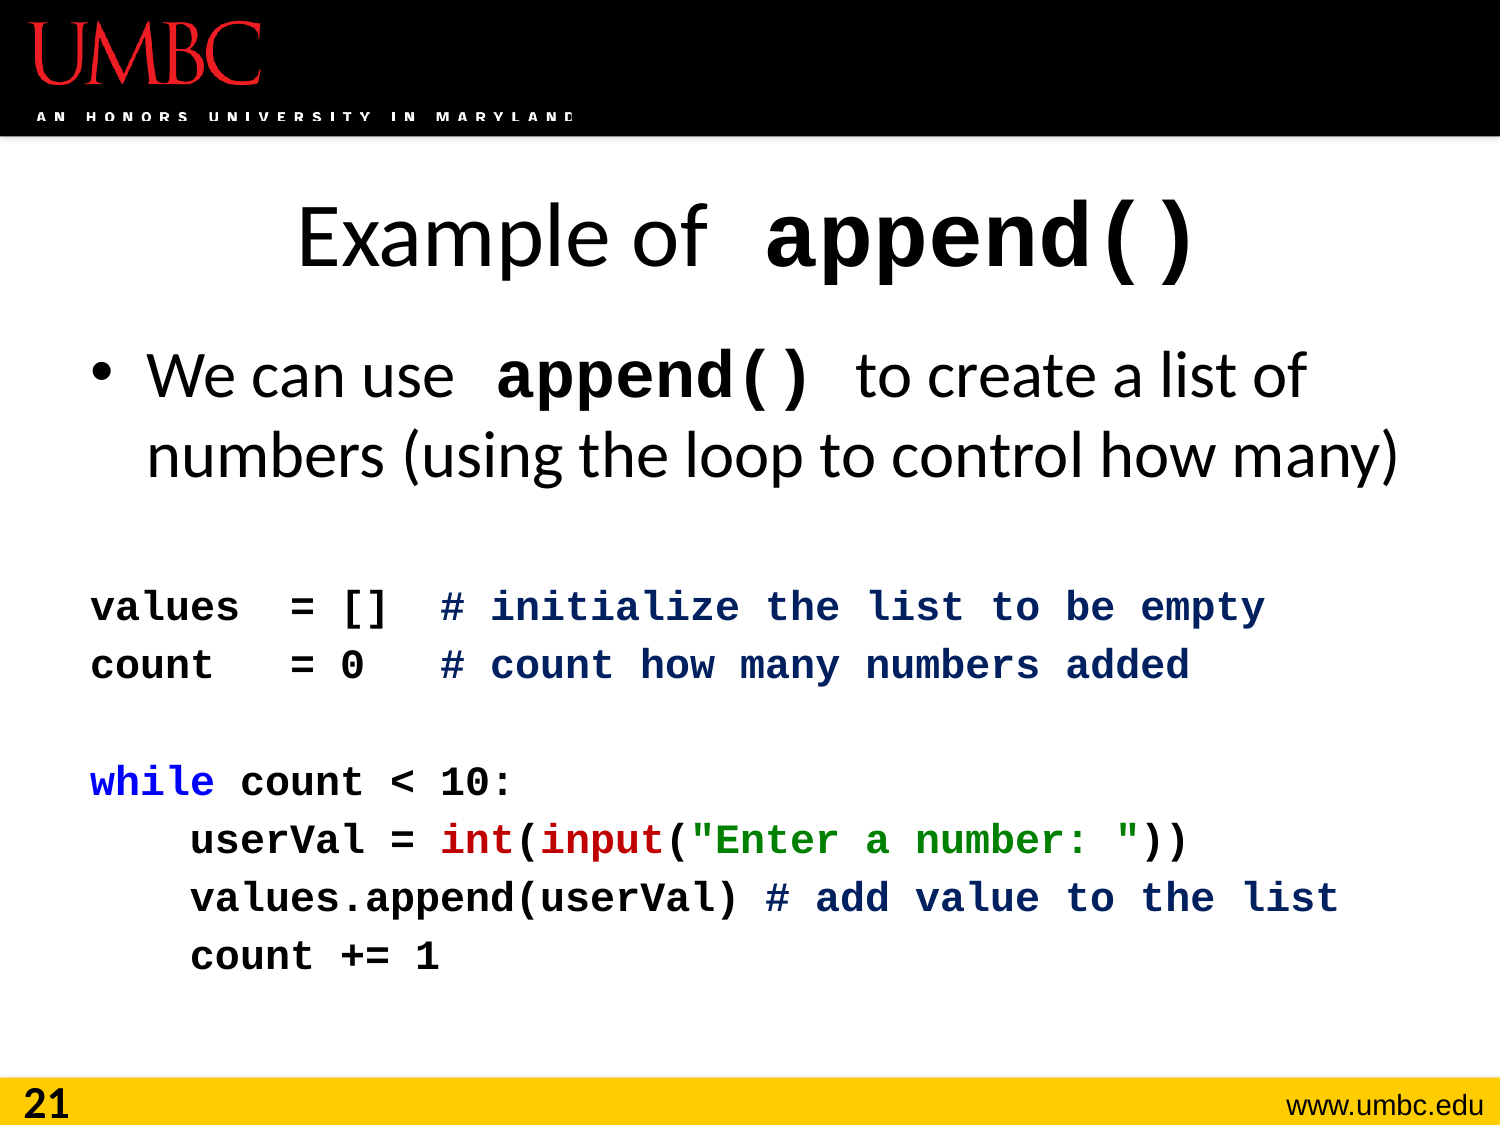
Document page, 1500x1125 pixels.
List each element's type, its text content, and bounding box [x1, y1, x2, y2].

title Example of append() [75, 136, 1425, 323]
slide_number 21 [0, 1065, 94, 1125]
list We can use append() to create a list of numbers (using the loop to control how many) values = [] # initialize the list to be empty count = 0 # count how many numbers added while count < 10: userVal = int(input("Enter a number: ")) values.append(userVal) # add value to the list count += 1 [75, 323, 1500, 1005]
